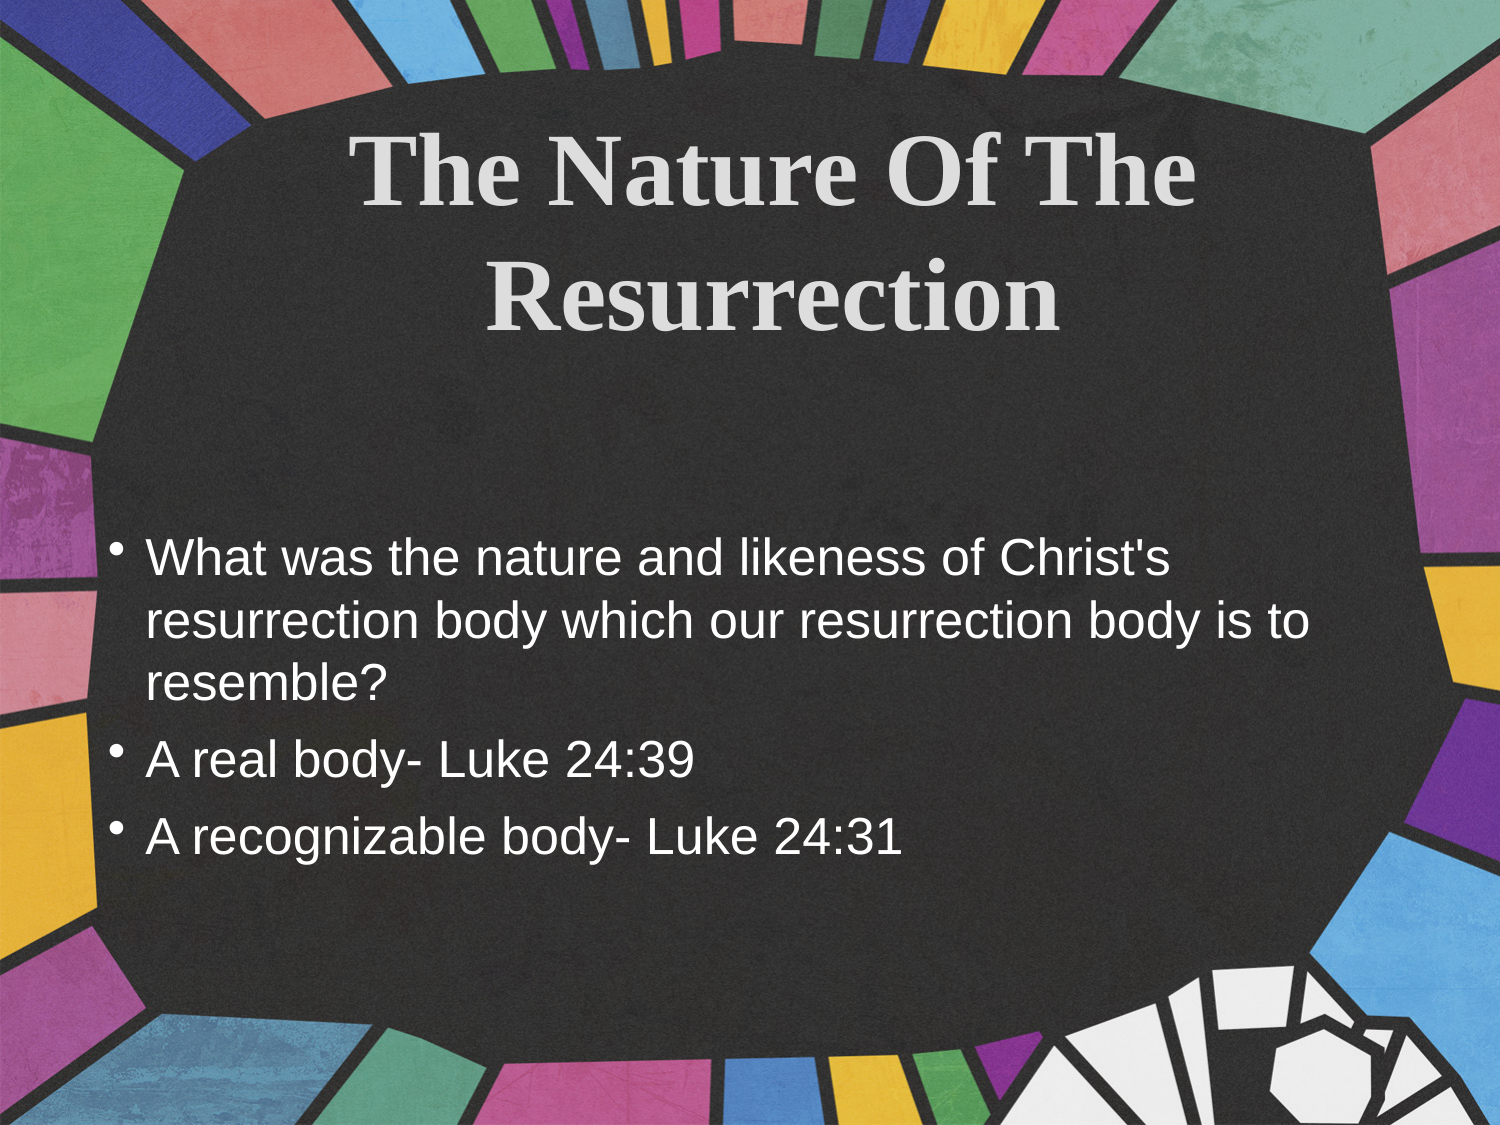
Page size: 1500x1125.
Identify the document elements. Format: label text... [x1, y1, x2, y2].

text_box The Nature Of The Resurrection [179, 93, 1368, 359]
picture [0, 0, 1500, 1125]
list What was the nature and likeness of Christ's resurrection body which our resurrection body is to resemble? A real body- Luke 24:39 A recognizable body- Luke 24:31 [99, 382, 1400, 1007]
